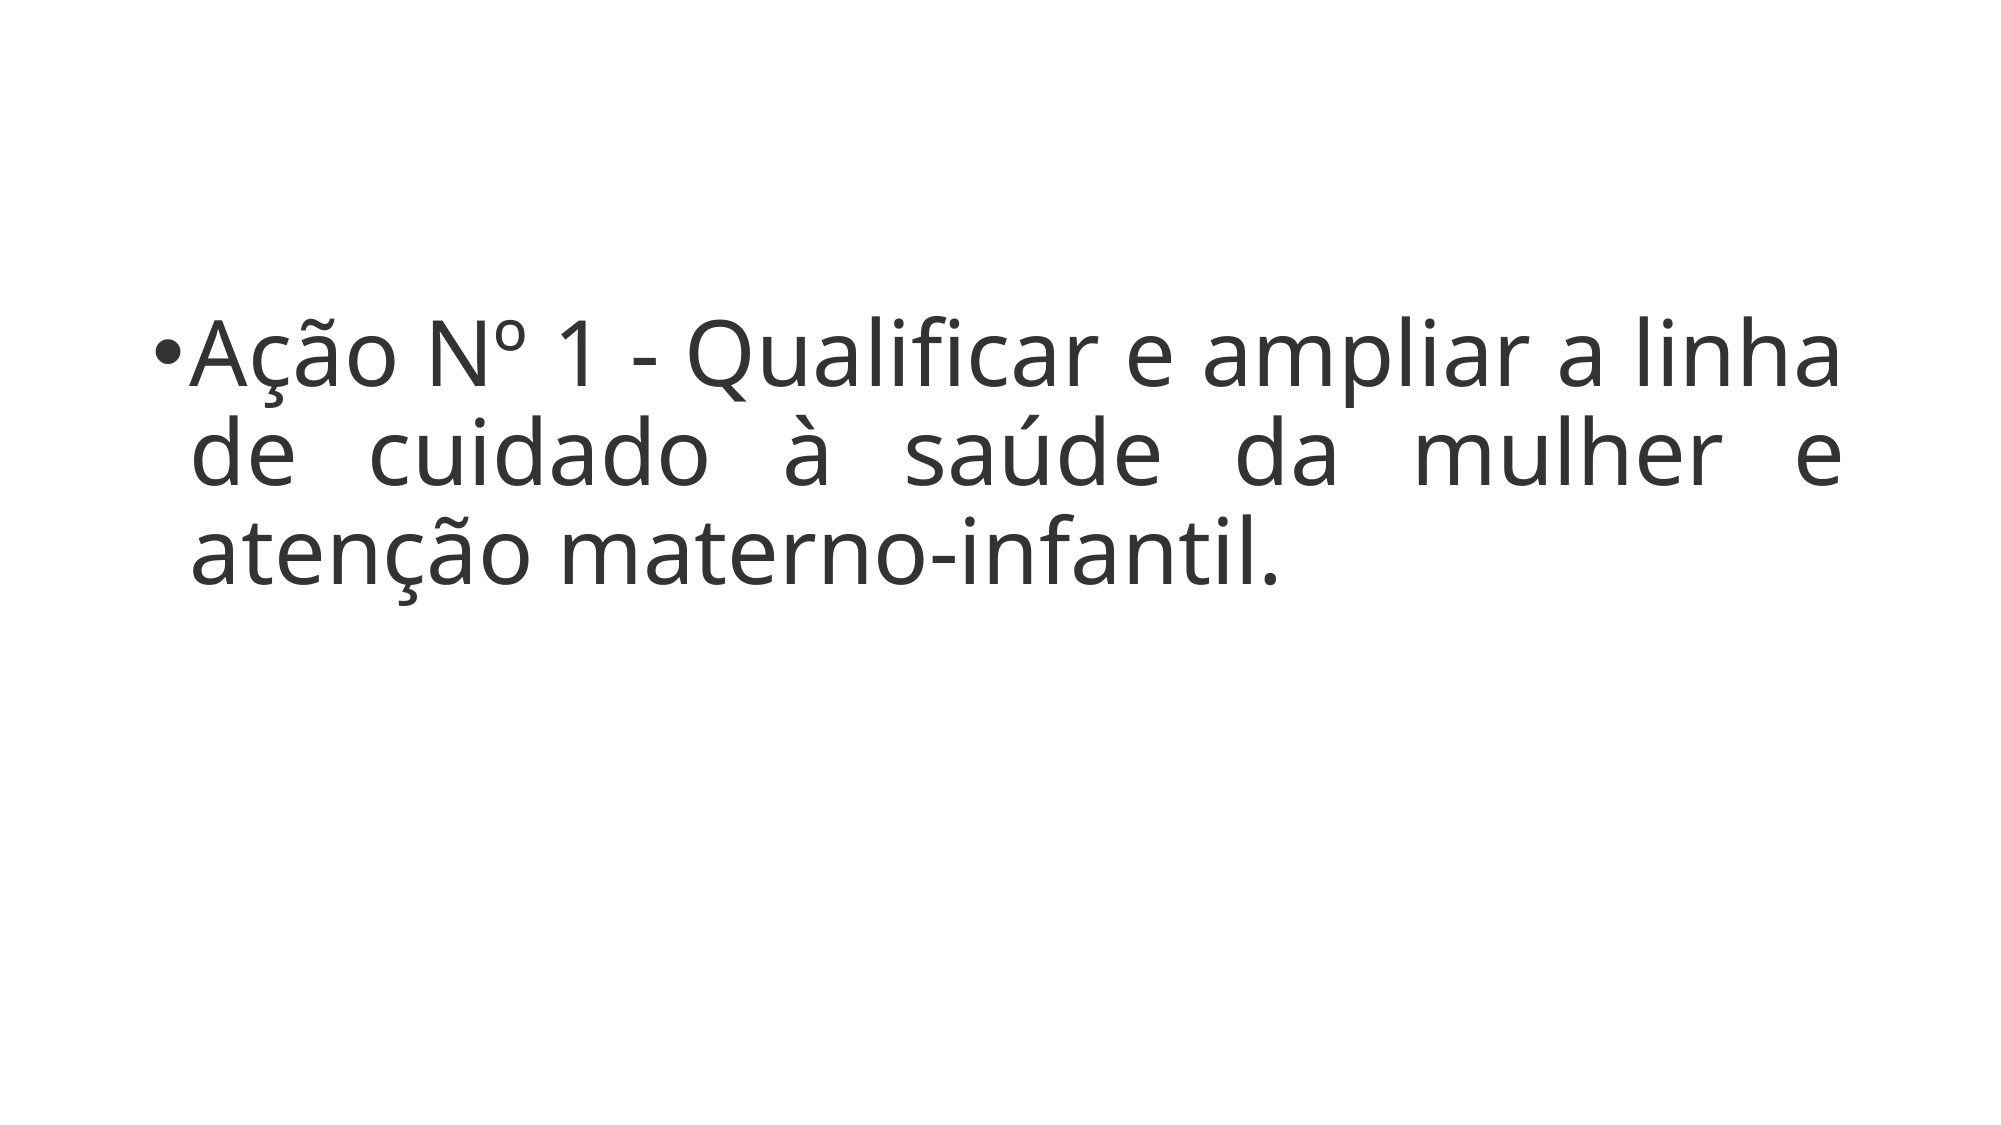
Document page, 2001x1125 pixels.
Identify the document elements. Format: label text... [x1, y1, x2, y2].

list Ação Nº 1 - Qualificar e ampliar a linha de cuidado à saúde da mulher e atenção materno-infantil. [137, 299, 1863, 1014]
